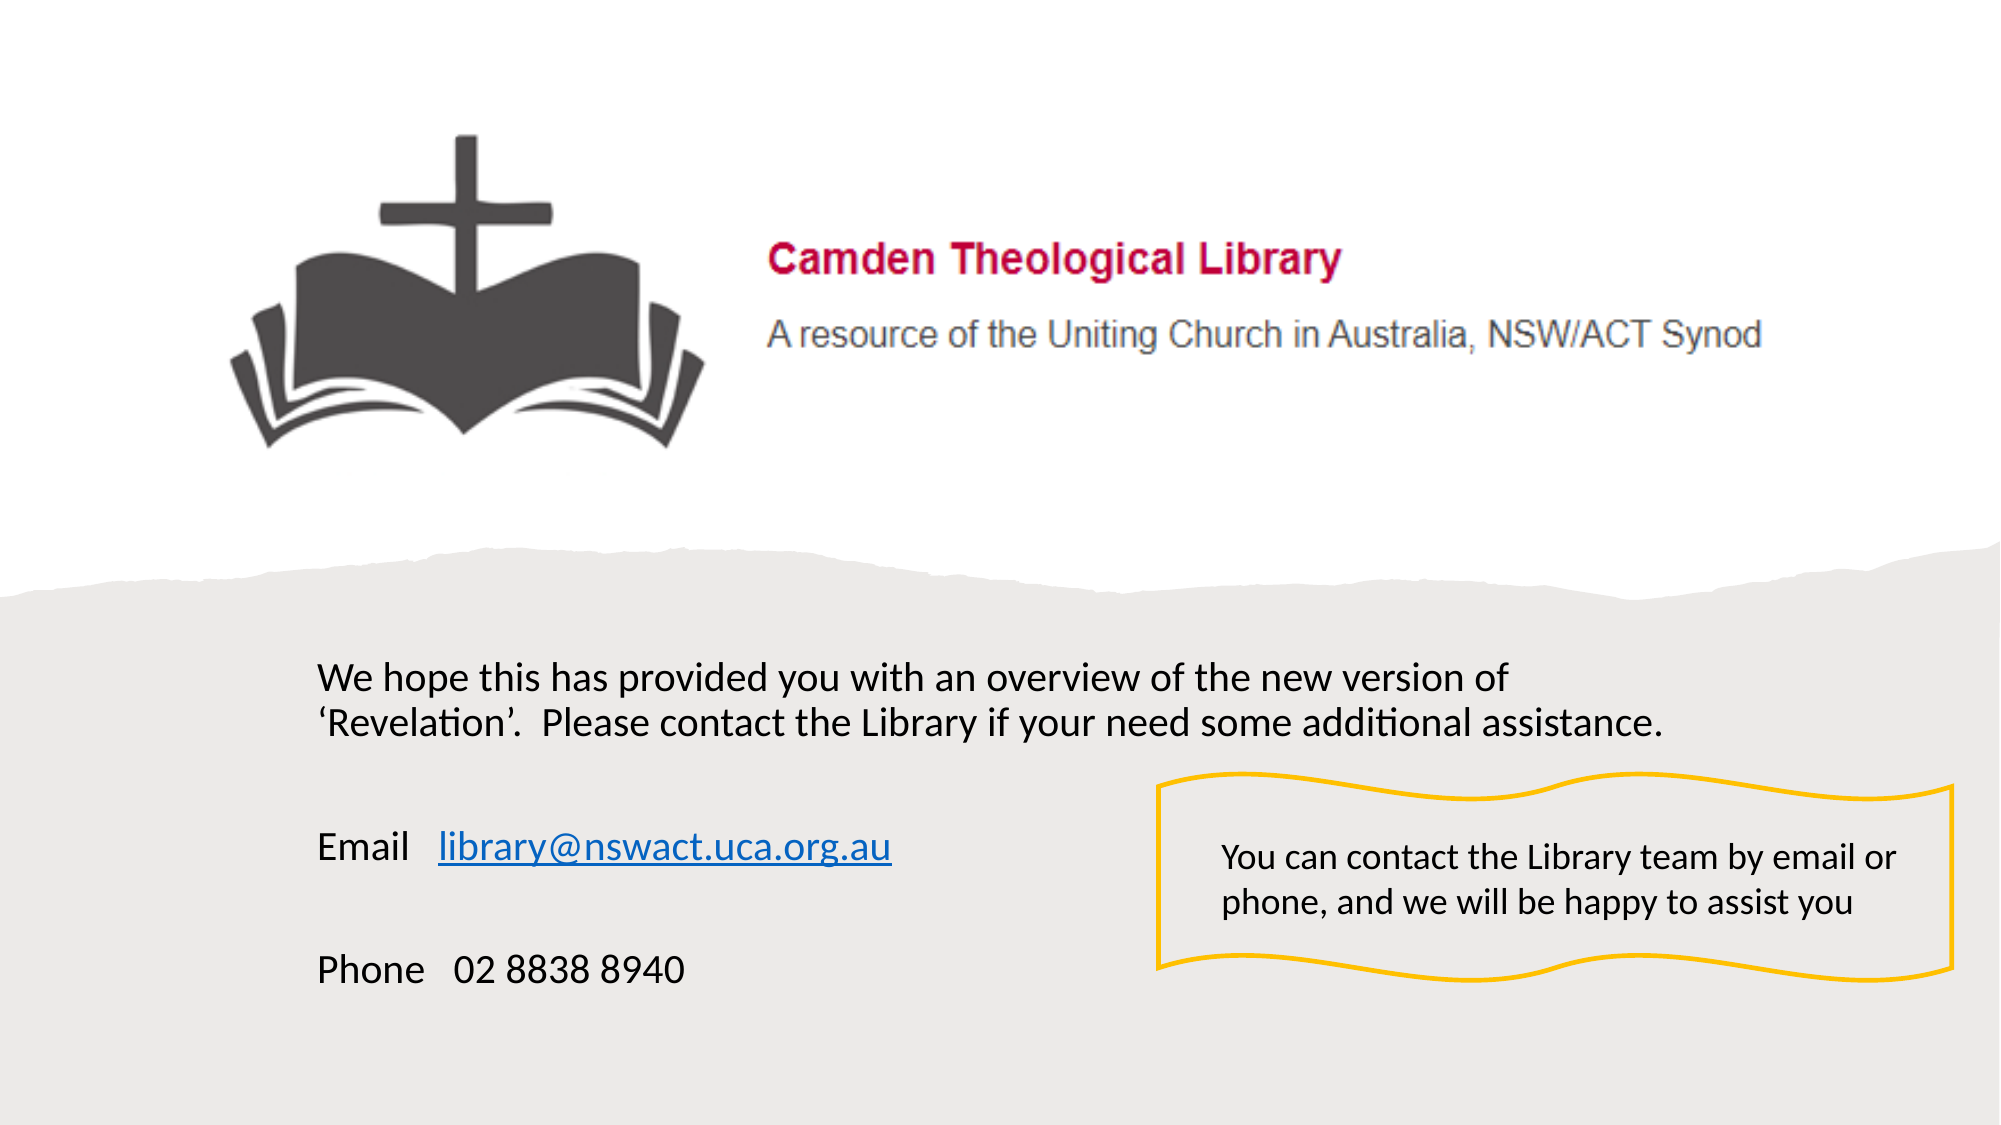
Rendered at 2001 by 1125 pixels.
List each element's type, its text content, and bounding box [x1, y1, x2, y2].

picture [190, 94, 1811, 492]
text_box [0, 0, 2000, 598]
text_box We hope this has provided you with an overview of the new version of ‘Revelation’. Please contact the Library if your need some additional assistance. Email library@nswact.uca.org.au Phone 02 8838 8940 [302, 627, 1698, 1021]
text_box [1157, 773, 1953, 982]
text_box [0, 540, 2000, 1125]
